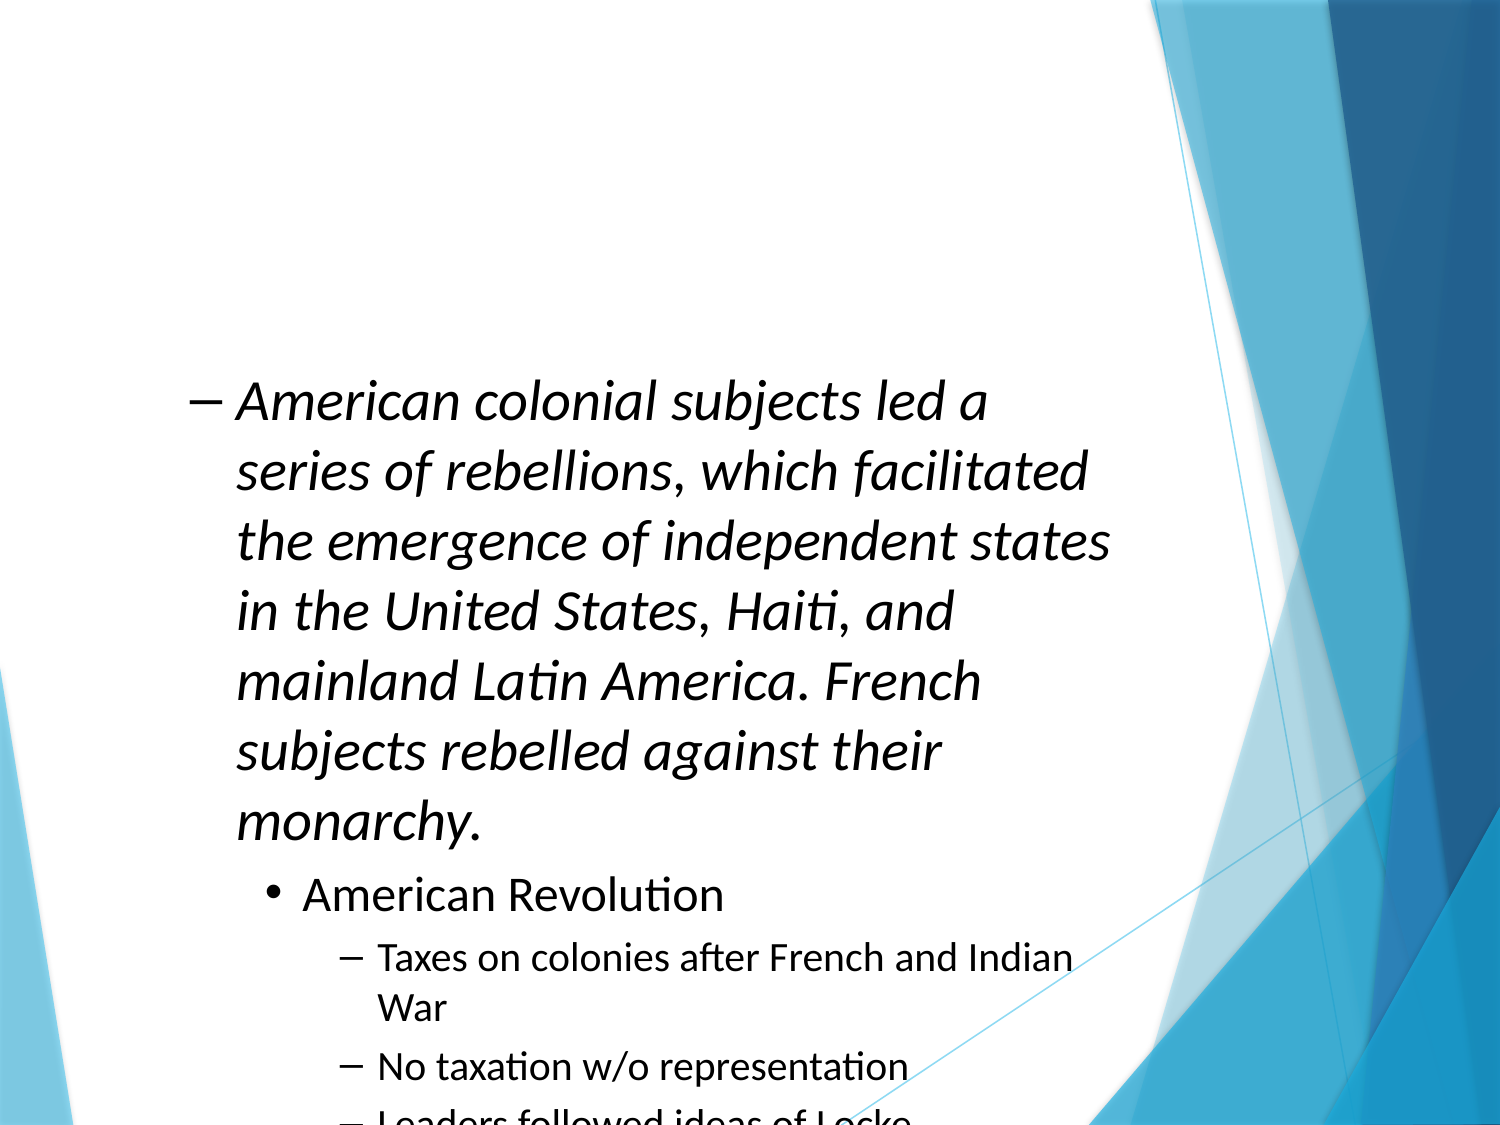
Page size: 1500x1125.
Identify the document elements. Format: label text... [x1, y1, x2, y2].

list American colonial subjects led a series of rebellions, which facilitated the emergence of independent states in the United States, Haiti, and mainland Latin America. French subjects rebelled against their monarchy. American Revolution Taxes on colonies after French and Indian War No taxation w/o representation Leaders followed ideas of Locke Overthrow your gov if it is bad [99, 354, 1142, 992]
